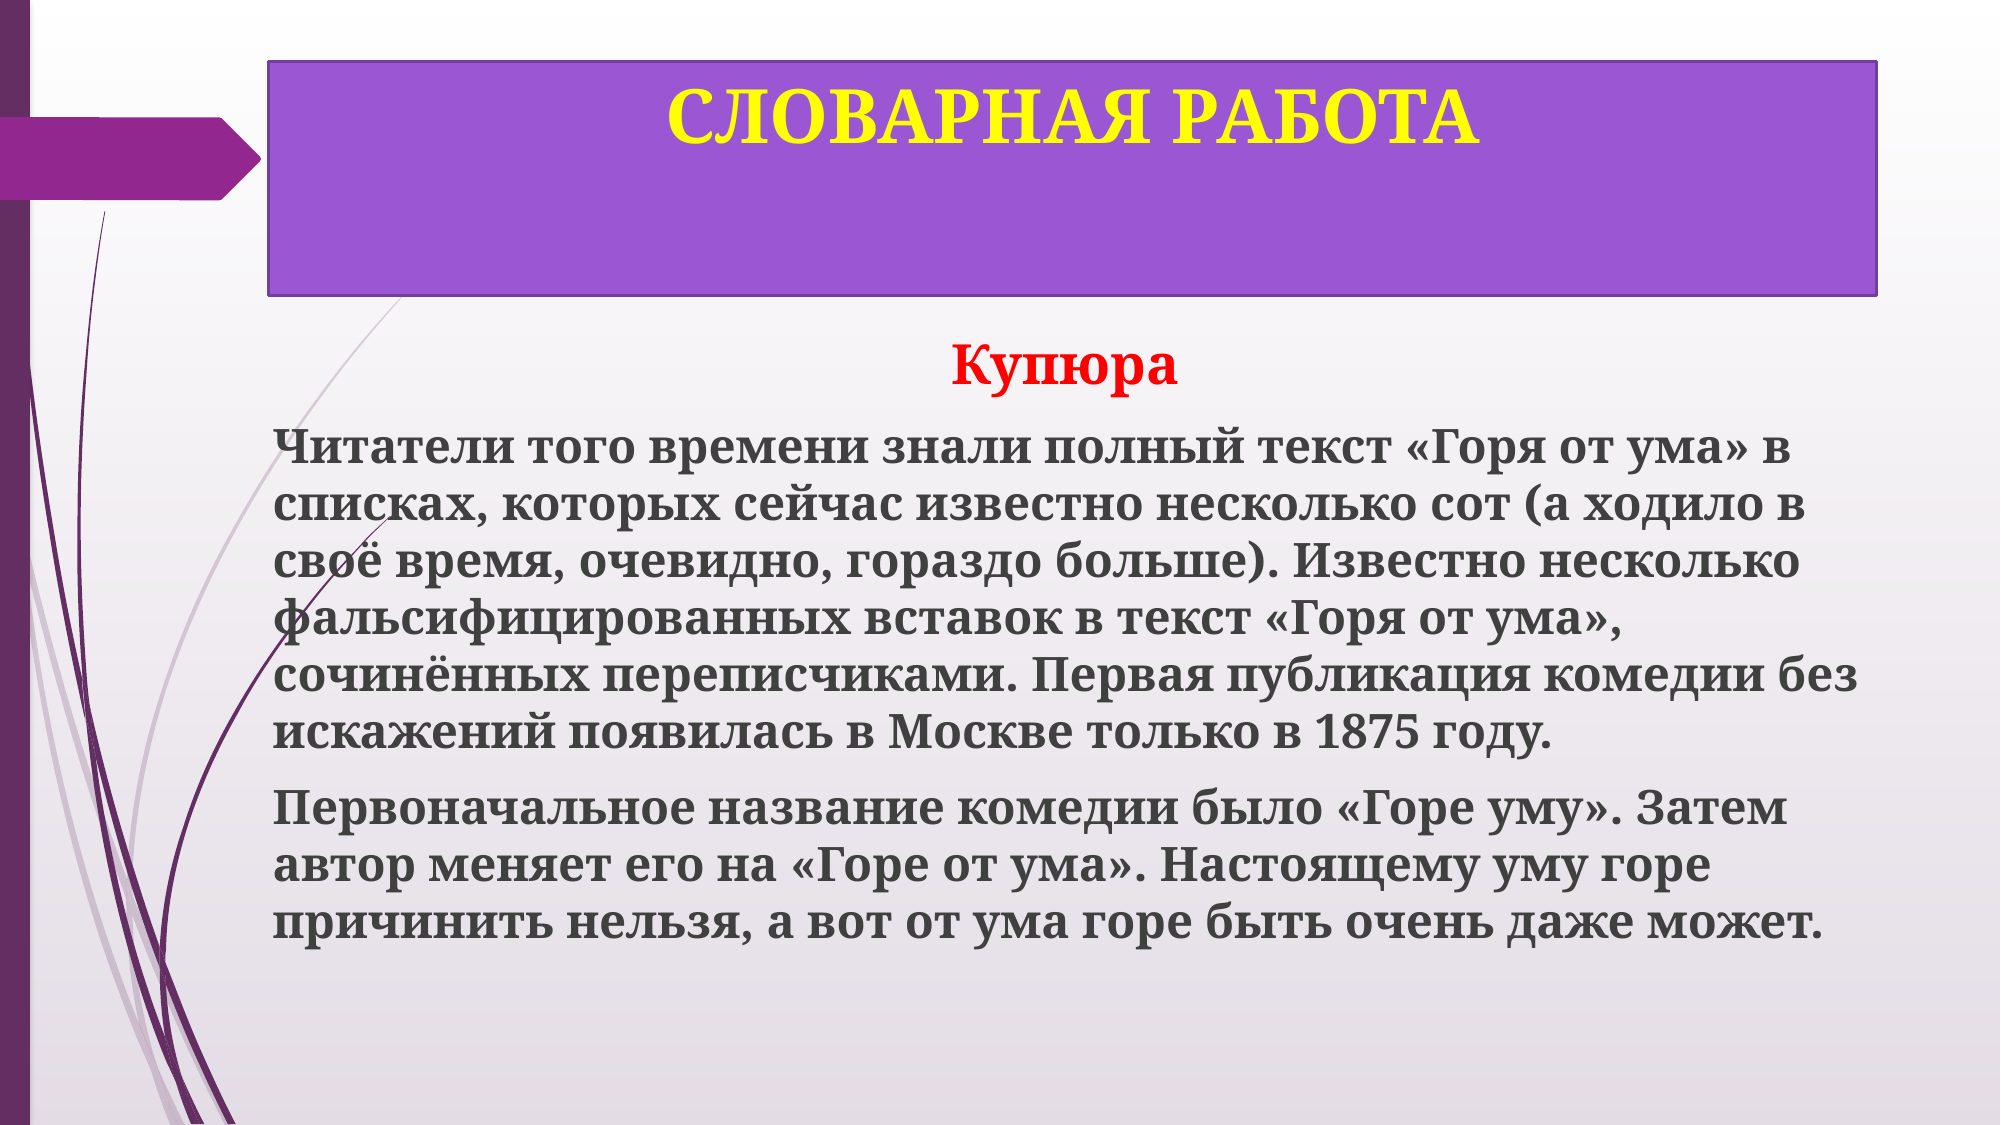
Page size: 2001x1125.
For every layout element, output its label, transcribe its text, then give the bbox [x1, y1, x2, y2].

list Купюра Читатели того времени знали полный текст «Горя от ума» в списках, которых сейчас известно несколько сот (а ходило в своё время, очевидно, гораздо больше). Известно несколько фальсифицированных вставок в текст «Горя от ума», сочинённых переписчиками. Первая публикация комедии без искажений появилась в Москве только в 1875 году. Первоначальное название комедии было «Горе уму». Затем автор меняет его на «Горе от ума». Настоящему уму горе причинить нельзя, а вот от ума горе быть очень даже может. [257, 259, 1888, 970]
title Словарная работа [267, 60, 1878, 259]
